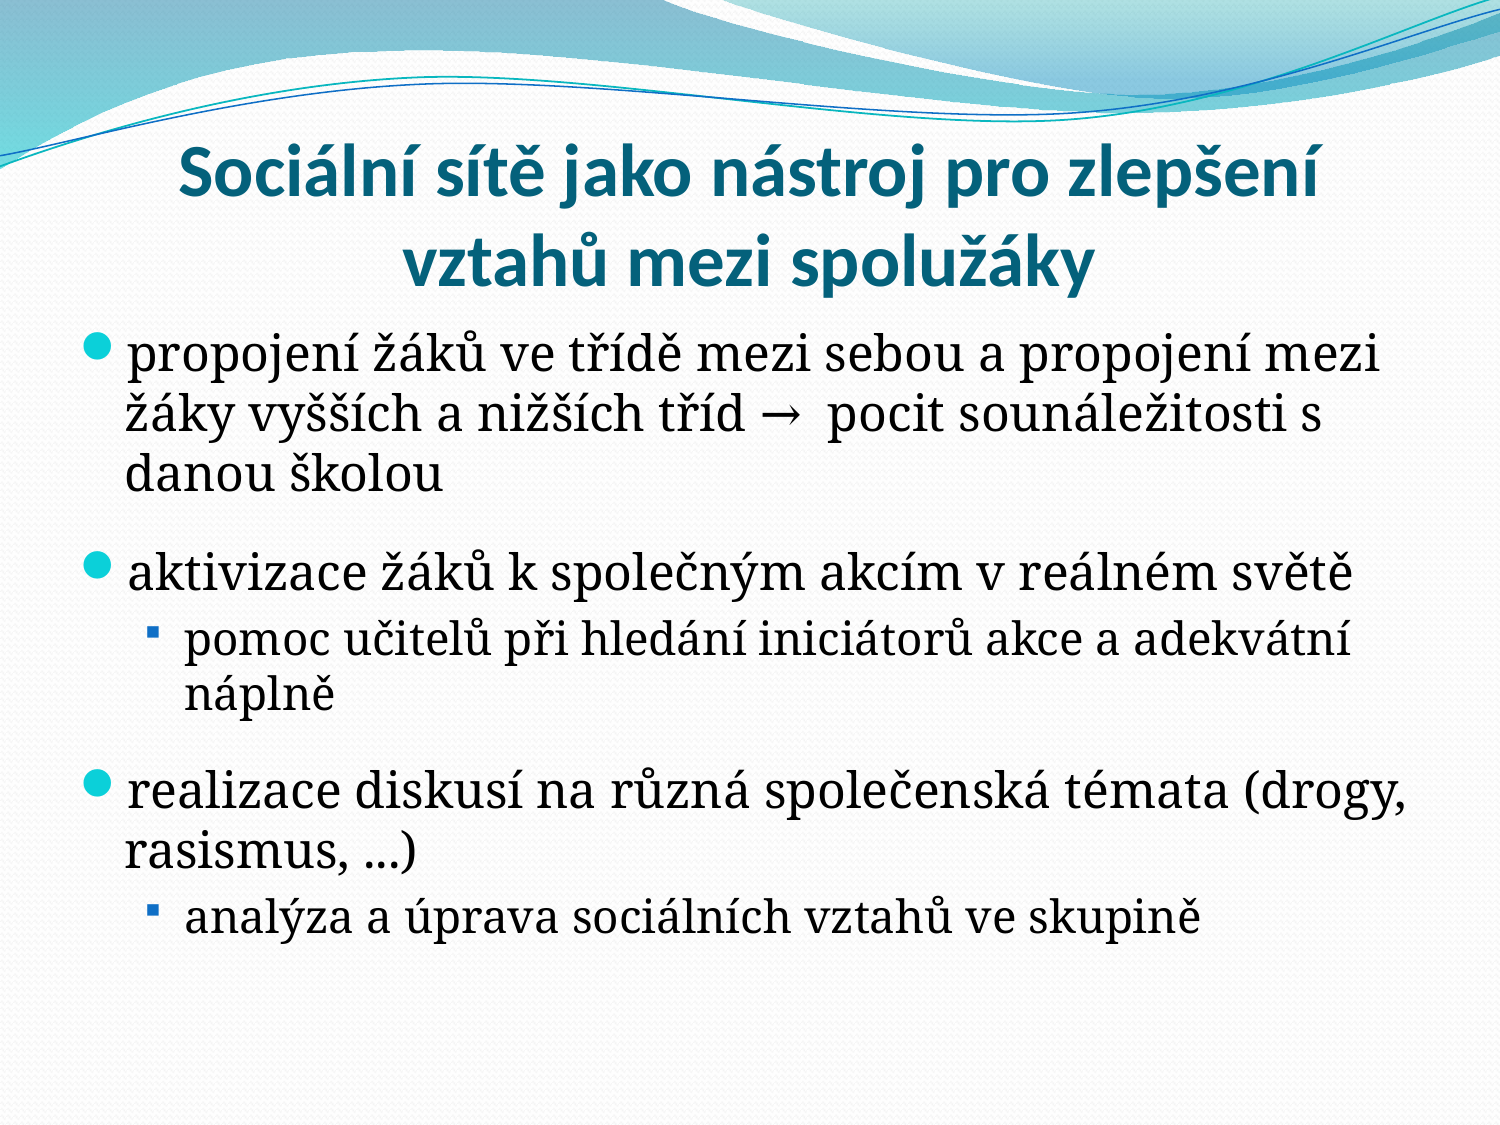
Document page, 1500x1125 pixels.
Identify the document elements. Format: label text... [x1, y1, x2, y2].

title Sociální sítě jako nástroj pro zlepšení vztahů mezi spolužáky [75, 113, 1425, 302]
list propojení žáků ve třídě mezi sebou a propojení mezi žáky vyšších a nižších tříd → pocit sounáležitosti s danou školou aktivizace žáků k společným akcím v reálném světě pomoc učitelů při hledání iniciátorů akce a adekvátní náplně realizace diskusí na různá společenská témata (drogy, rasismus, ...) analýza a úprava sociálních vztahů ve skupině [64, 314, 1425, 1083]
